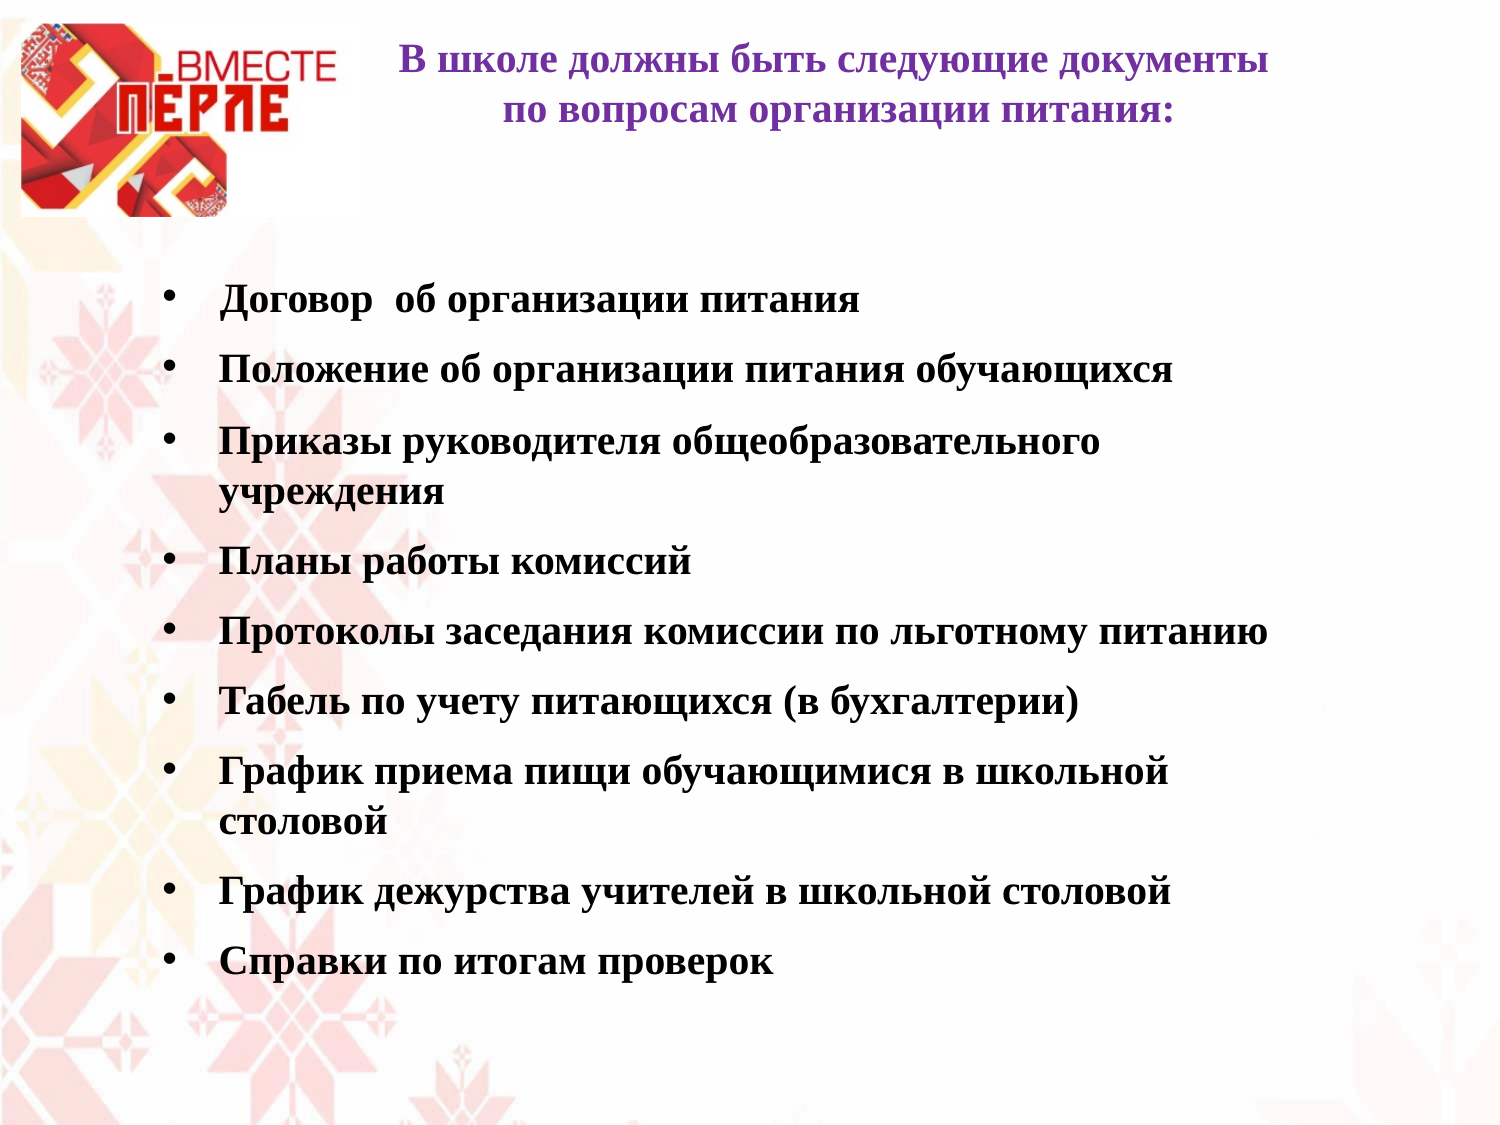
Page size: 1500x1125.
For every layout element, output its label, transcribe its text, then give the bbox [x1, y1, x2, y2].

text_box В школе должны быть следующие документы по вопросам организации питания: [361, 23, 1354, 189]
text_box Договор об организации питания Положение об организации питания обучающихся Приказы руководителя общеобразовательного учреждения Планы работы комиссий Протоколы заседания комиссии по льготному питанию Табель по учету питающихся (в бухгалтерии) График приема пищи обучающимися в школьной столовой График дежурства учителей в школьной столовой Справки по итогам проверок [147, 263, 1343, 991]
picture [0, 0, 1500, 1125]
